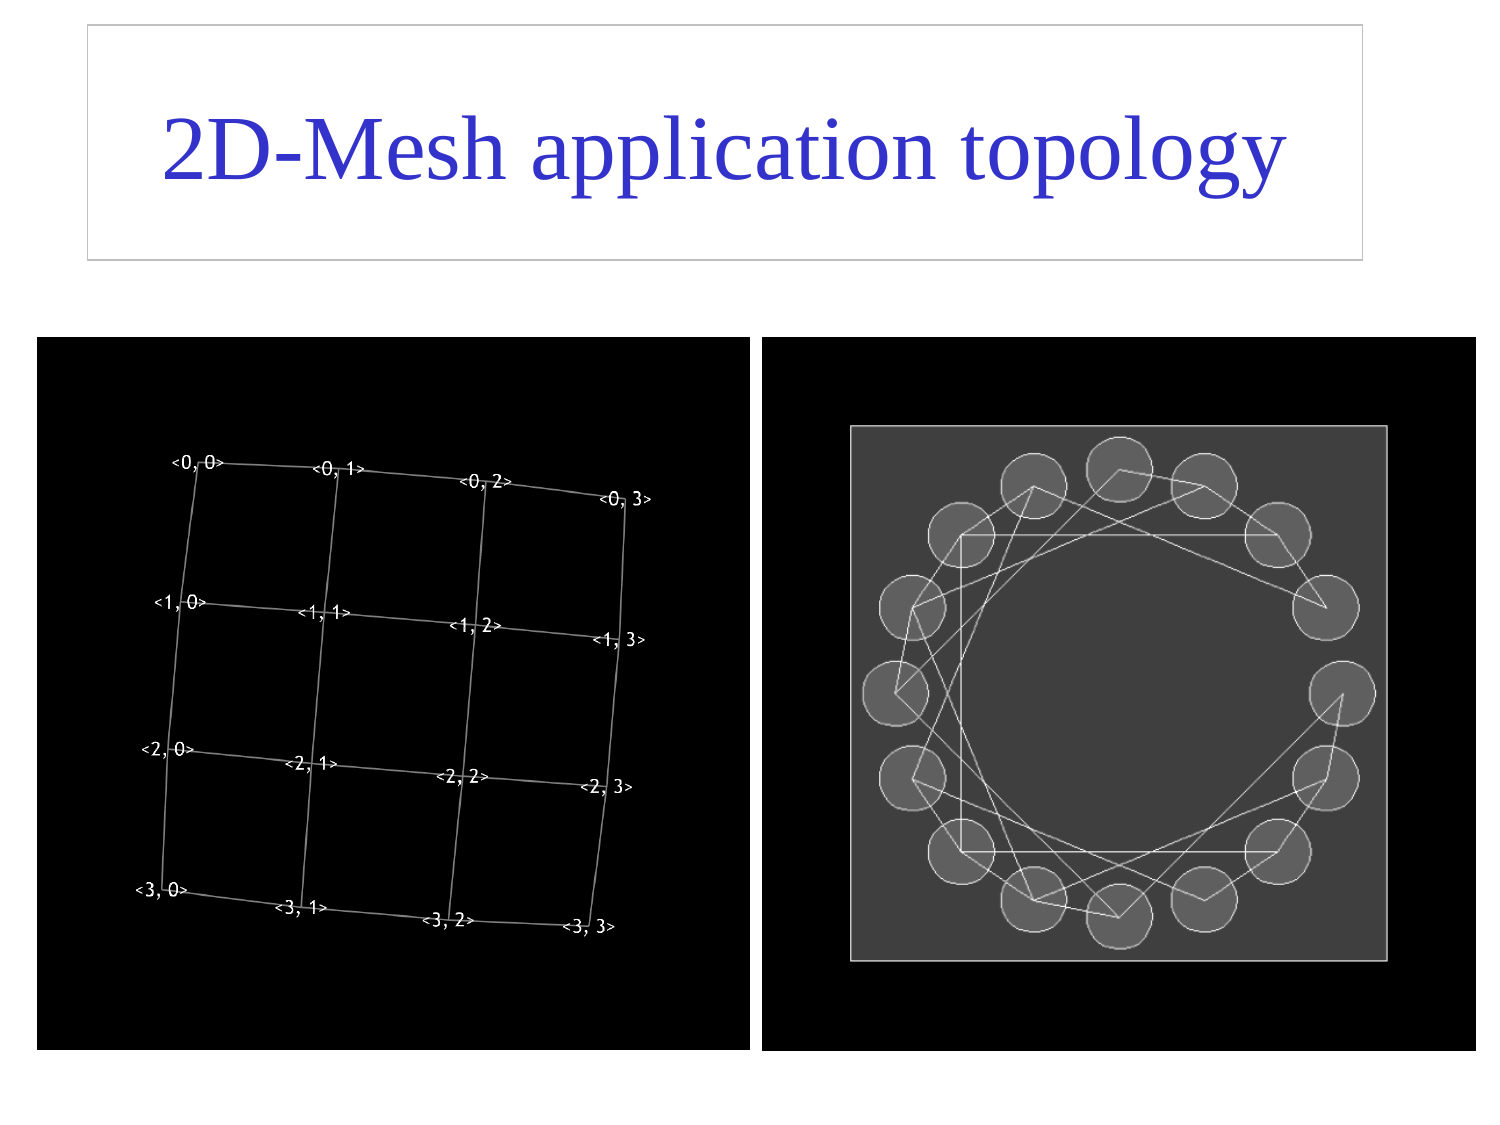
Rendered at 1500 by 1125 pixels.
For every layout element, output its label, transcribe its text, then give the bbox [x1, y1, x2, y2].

title 2D-Mesh application topology [87, 24, 1363, 261]
picture [762, 337, 1476, 1051]
picture [37, 337, 751, 1051]
